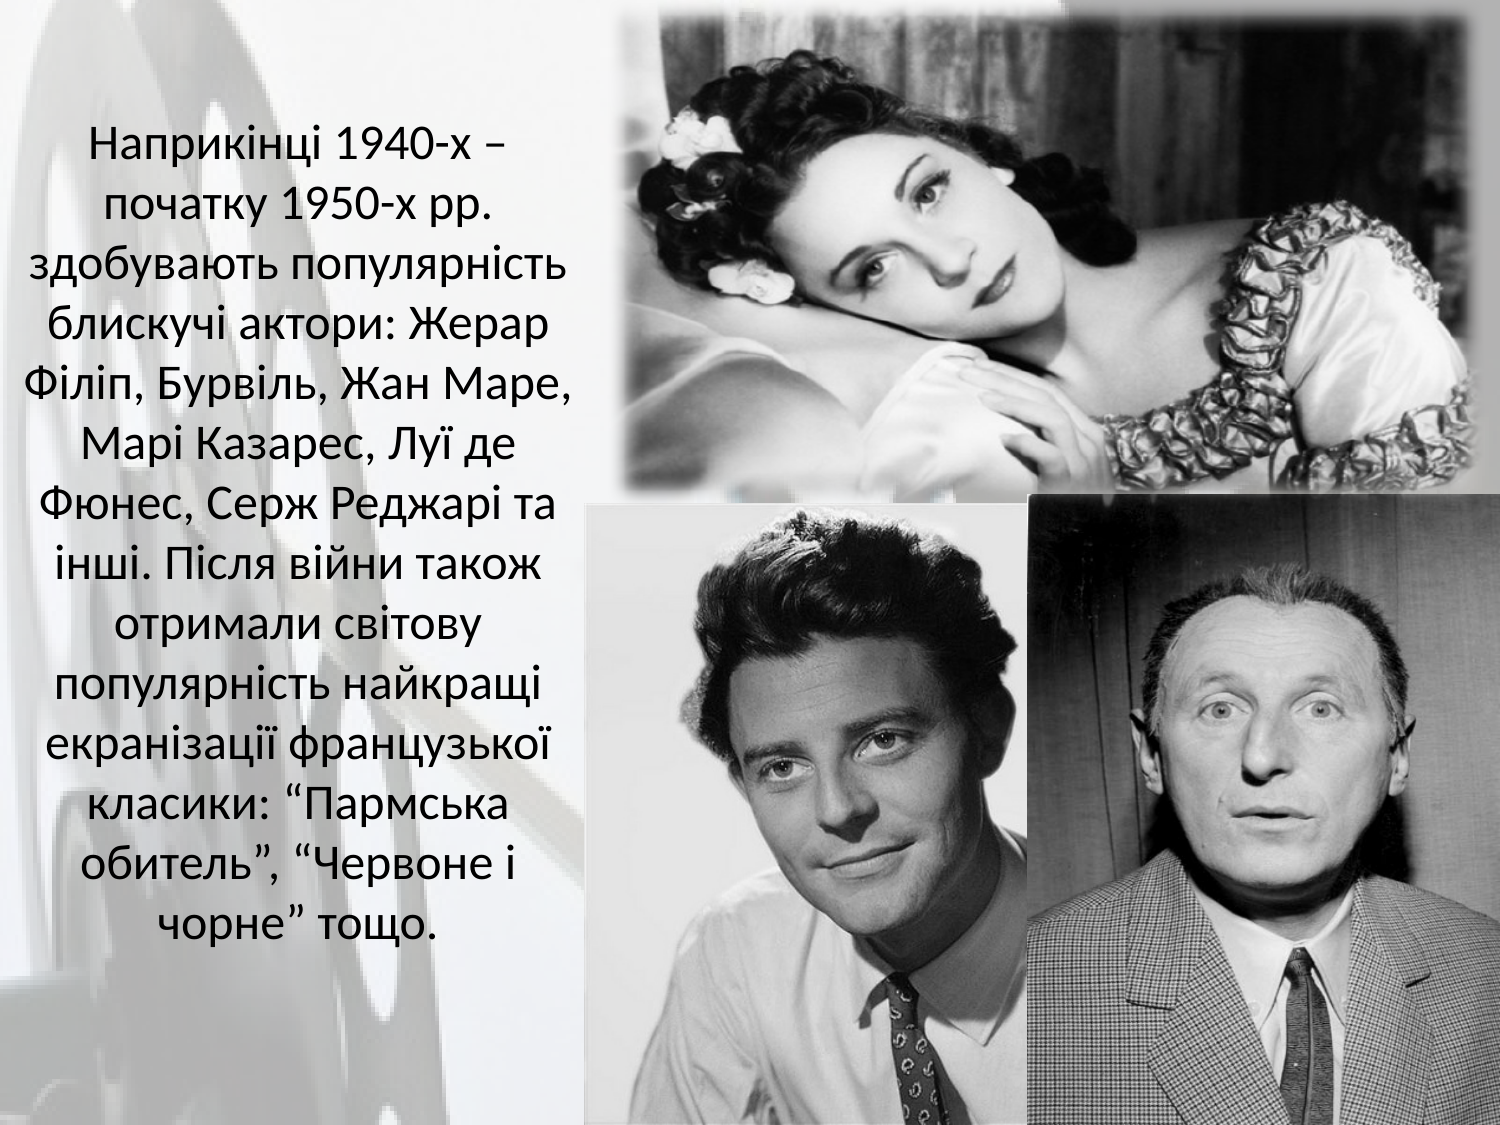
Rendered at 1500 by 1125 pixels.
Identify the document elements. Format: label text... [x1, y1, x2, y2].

text_box Наприкінці 1940-х – початку 1950-х рр. здобувають популярність блискучі актори: Жерар Філіп, Бурвіль, Жан Маре, Марі Казарес, Луї де Фюнес, Серж Реджарі та інші. Після війни також отримали світову популярність найкращі екранізації французької класики: “Пармська обитель”, “Червоне і чорне” тощо. [0, 101, 597, 957]
picture [584, 0, 1500, 1125]
